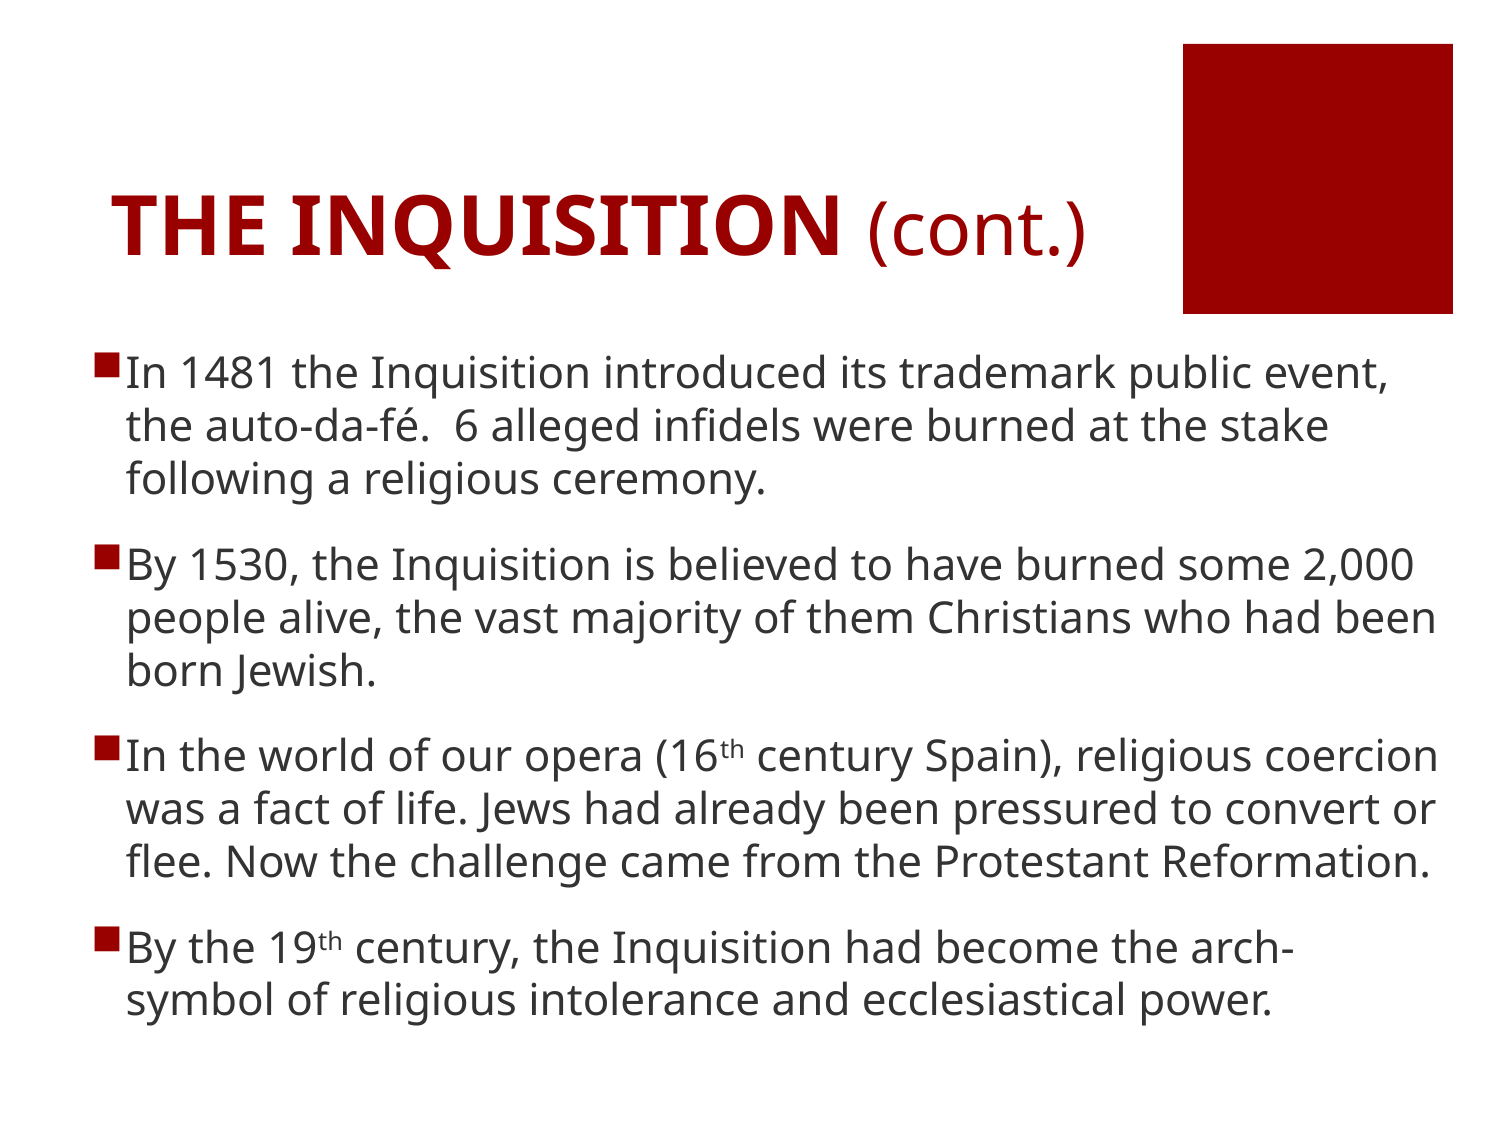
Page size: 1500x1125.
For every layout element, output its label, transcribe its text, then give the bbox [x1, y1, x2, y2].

title THE INQUISITION (cont.) [75, 52, 1143, 280]
list In 1481 the Inquisition introduced its trademark public event, the auto-da-fé. 6 alleged infidels were burned at the stake following a religious ceremony. By 1530, the Inquisition is believed to have burned some 2,000 people alive, the vast majority of them Christians who had been born Jewish. In the world of our opera (16th century Spain), religious coercion was a fact of life. Jews had already been pressured to convert or flee. Now the challenge came from the Protestant Reformation. By the 19th century, the Inquisition had become the arch-symbol of religious intolerance and ecclesiastical power. [75, 337, 1456, 1079]
